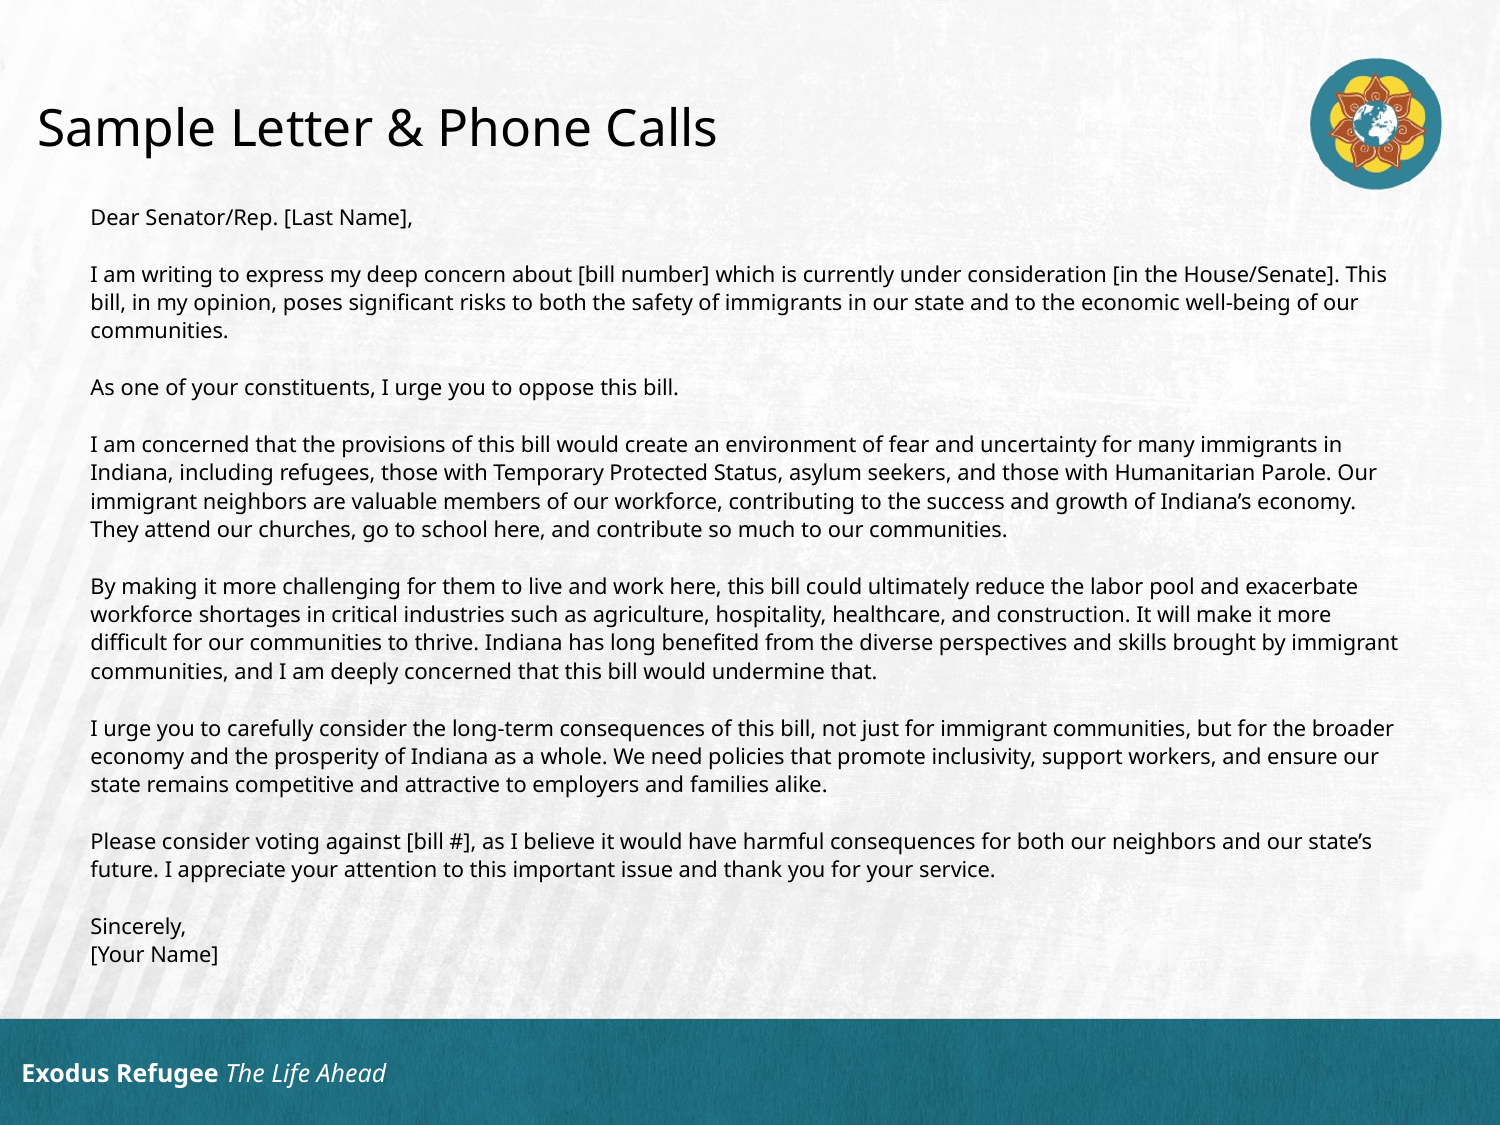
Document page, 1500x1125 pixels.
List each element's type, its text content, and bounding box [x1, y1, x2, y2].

title Sample Letter & Phone Calls [22, 20, 1317, 239]
picture [0, 0, 1500, 1125]
list Dear Senator/Rep. [Last Name], I am writing to express my deep concern about [bill number] which is currently under consideration [in the House/Senate]. This bill, in my opinion, poses significant risks to both the safety of immigrants in our state and to the economic well-being of our communities. As one of your constituents, I urge you to oppose this bill. I am concerned that the provisions of this bill would create an environment of fear and uncertainty for many immigrants in Indiana, including refugees, those with Temporary Protected Status, asylum seekers, and those with Humanitarian Parole. Our immigrant neighbors are valuable members of our workforce, contributing to the success and growth of Indiana’s economy. They attend our churches, go to school here, and contribute so much to our communities. By making it more challenging for them to live and work here, this bill could ultimately reduce the labor pool and exacerbate workforce shortages in critical industries such as agriculture, hospitality, healthcare, and construction. It will make it more difficult for our communities to thrive. Indiana has long benefited from the diverse perspectives and skills brought by immigrant communities, and I am deeply concerned that this bill would undermine that. I urge you to carefully consider the long-term consequences of this bill, not just for immigrant communities, but for the broader economy and the prosperity of Indiana as a whole. We need policies that promote inclusivity, support workers, and ensure our state remains competitive and attractive to employers and families alike. Please consider voting against [bill #], as I believe it would have harmful consequences for both our neighbors and our state’s future. I appreciate your attention to this important issue and thank you for your service. Sincerely, [Your Name] [75, 193, 1424, 1023]
text_box Exodus Refugee The Life Ahead [6, 1049, 410, 1095]
